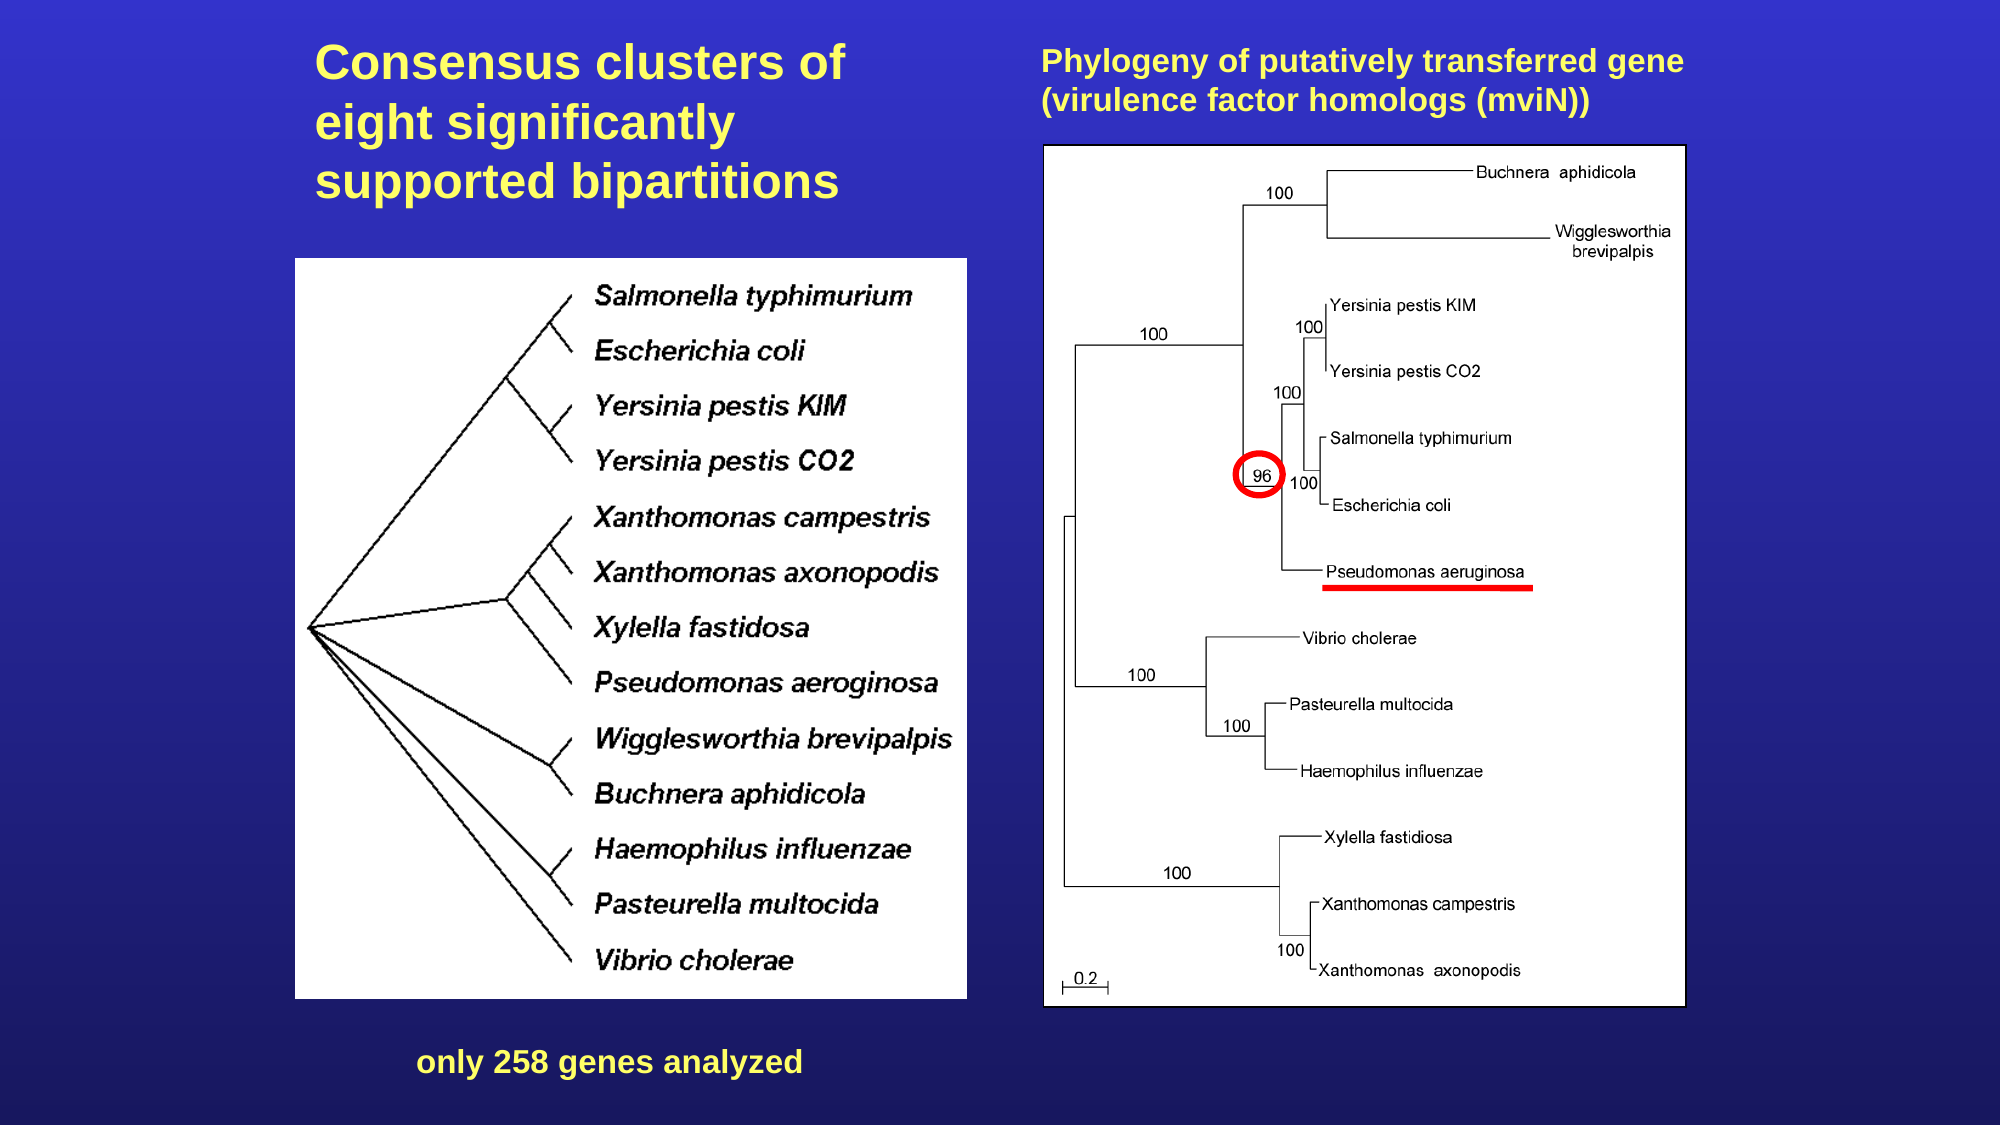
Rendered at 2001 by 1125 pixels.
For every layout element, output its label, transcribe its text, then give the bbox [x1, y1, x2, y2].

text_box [1043, 144, 1687, 1008]
text_box Phylogeny of putatively transferred gene (virulence factor homologs (mviN)) [1026, 31, 1701, 126]
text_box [295, 258, 968, 999]
text_box only 258 genes analyzed [401, 1033, 829, 1088]
text_box Consensus clusters of eight significantly supported bipartitions [299, 22, 958, 217]
